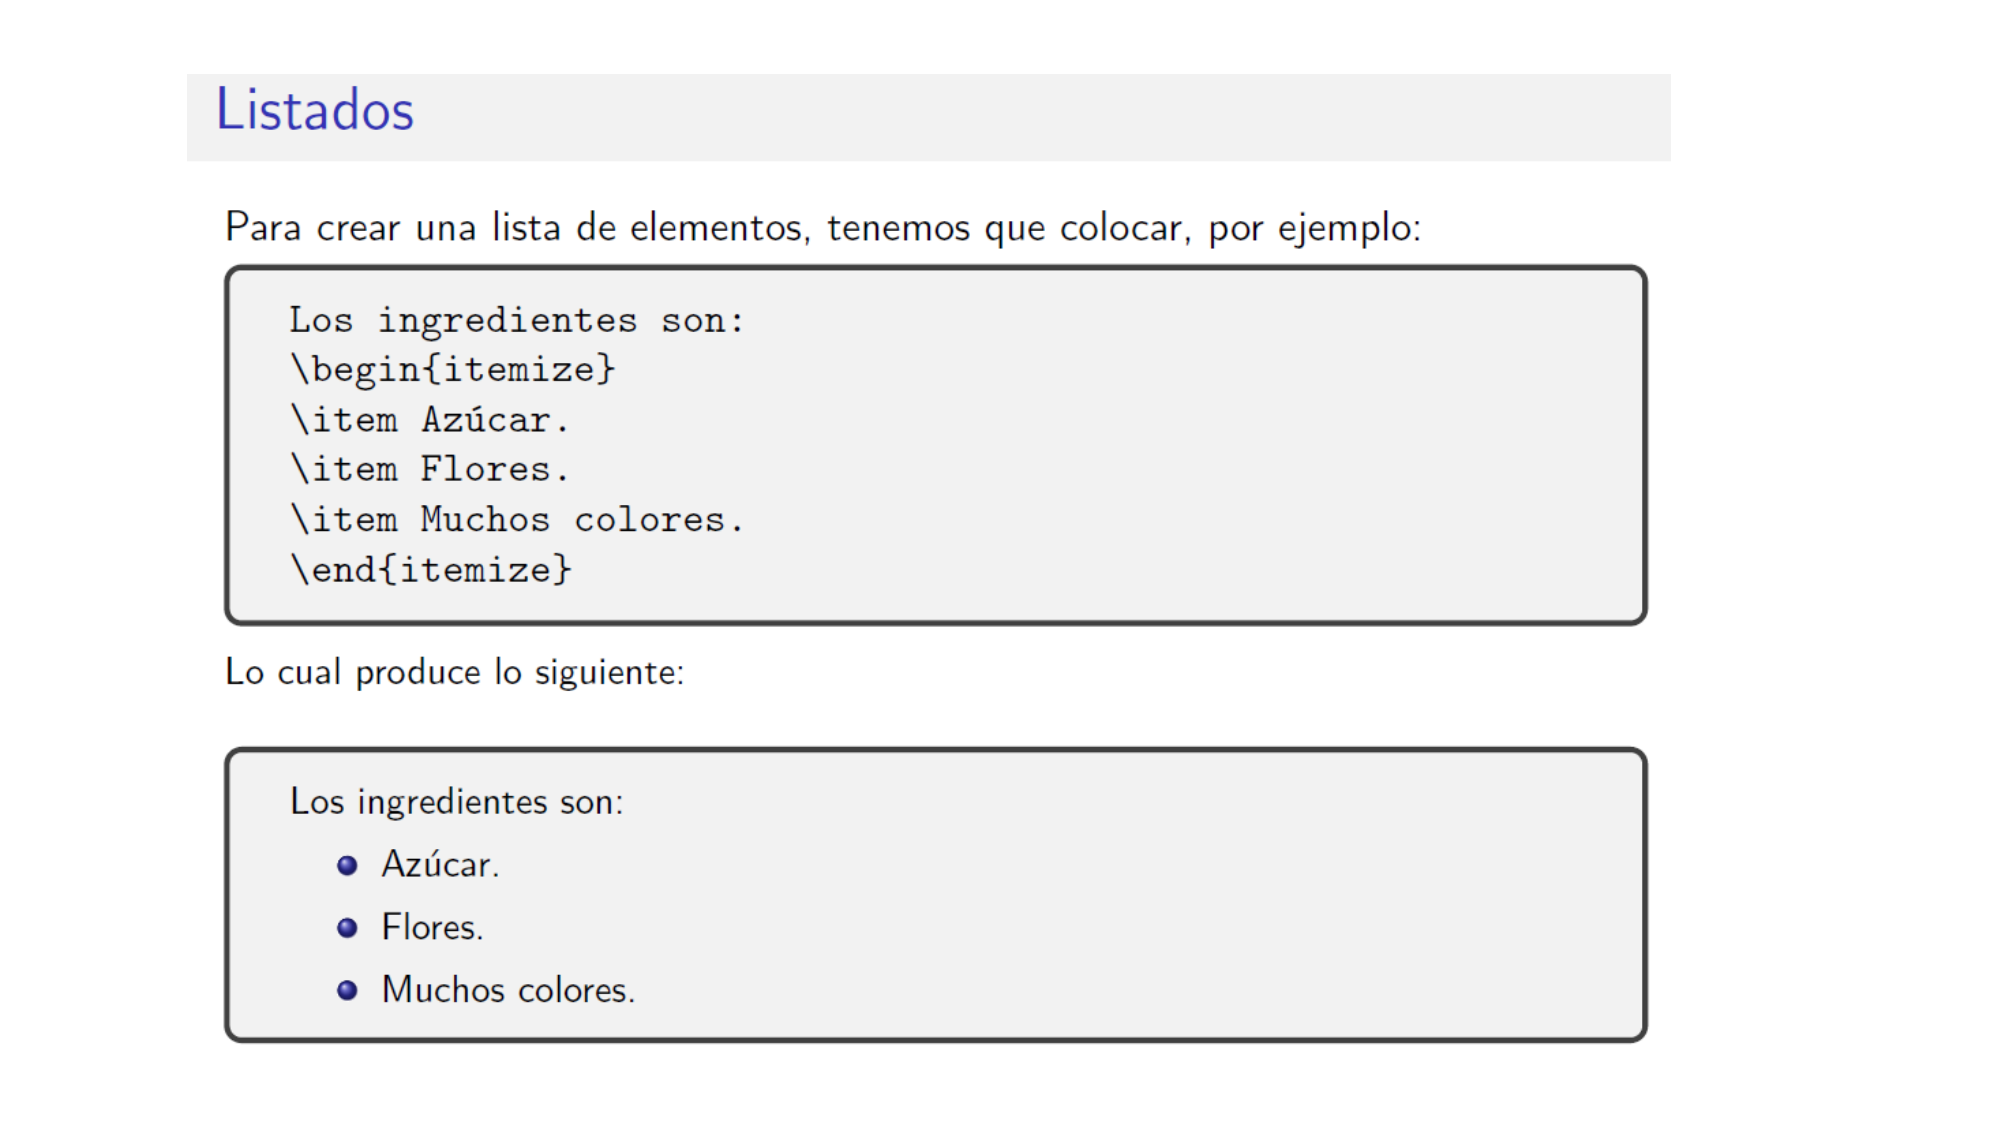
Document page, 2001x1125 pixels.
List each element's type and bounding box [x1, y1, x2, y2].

picture [187, 74, 1671, 1076]
